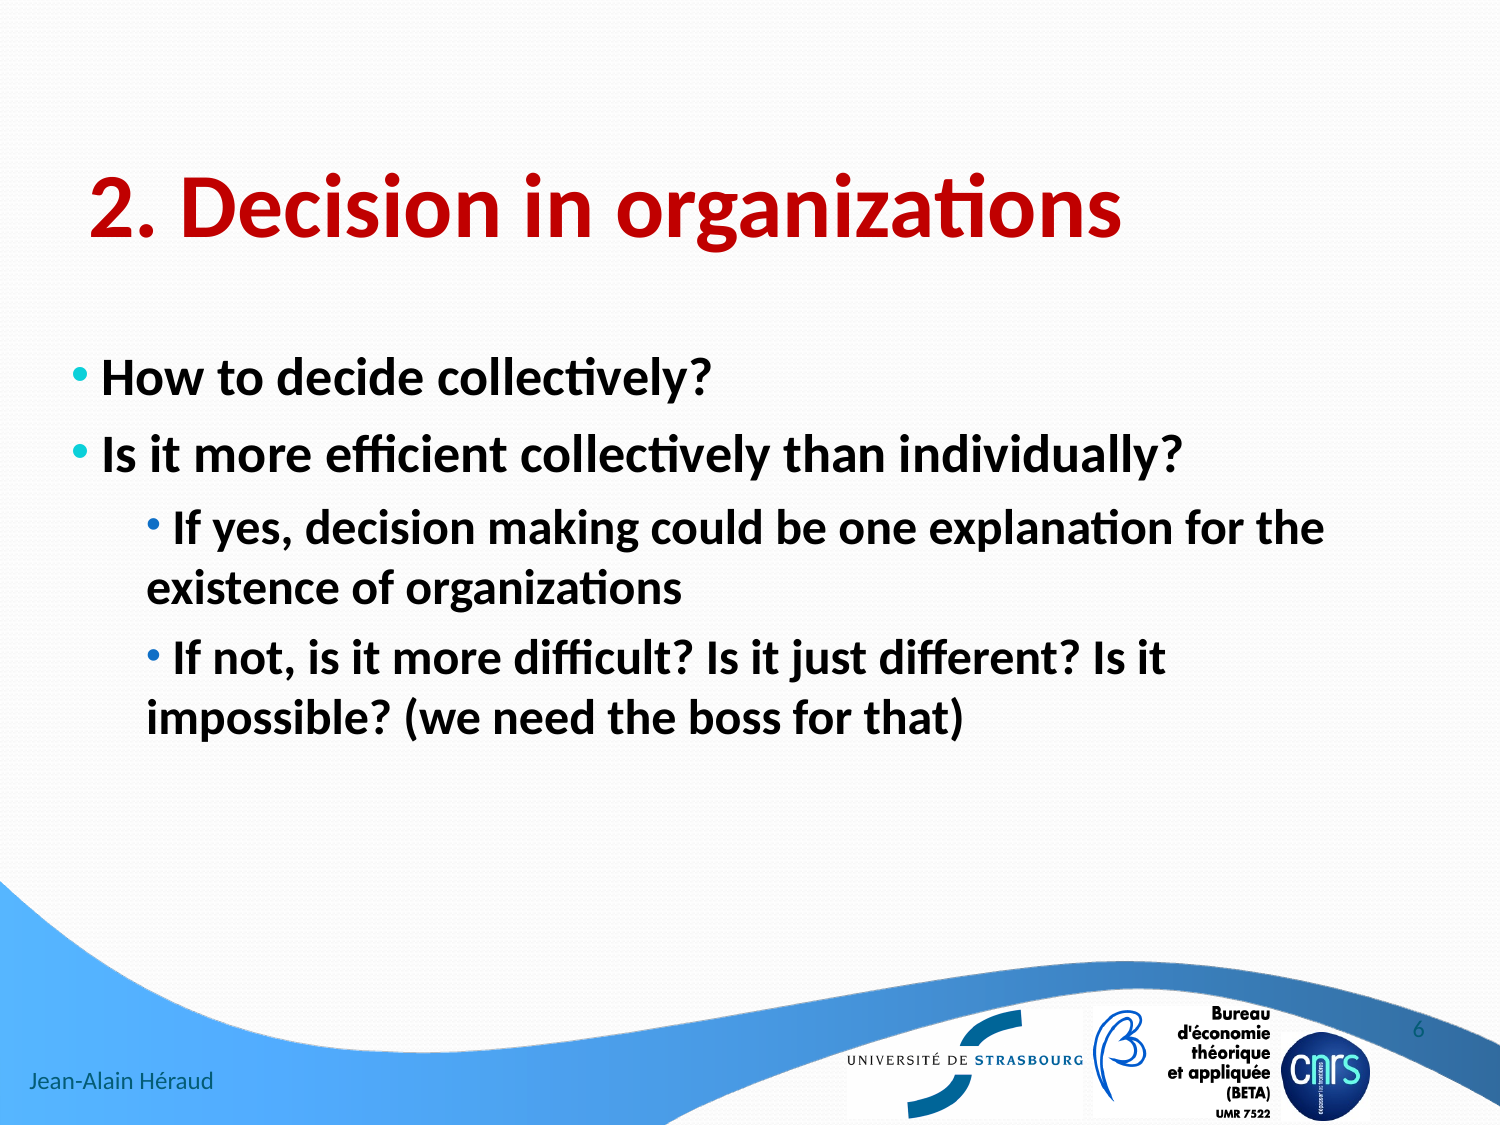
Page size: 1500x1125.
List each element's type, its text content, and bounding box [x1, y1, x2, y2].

title 2. Decision in organizations [87, 77, 1364, 256]
list How to decide collectively? Is it more efficient collectively than individually? If yes, decision making could be one explanation for the existence of organizations If not, is it more difficult? Is it just different? Is it impossible? (we need the boss for that) [70, 340, 1382, 929]
text_box Jean-Alain Héraud [29, 1064, 266, 1095]
picture [0, 0, 1500, 1125]
slide_number 6 [1299, 1013, 1426, 1044]
